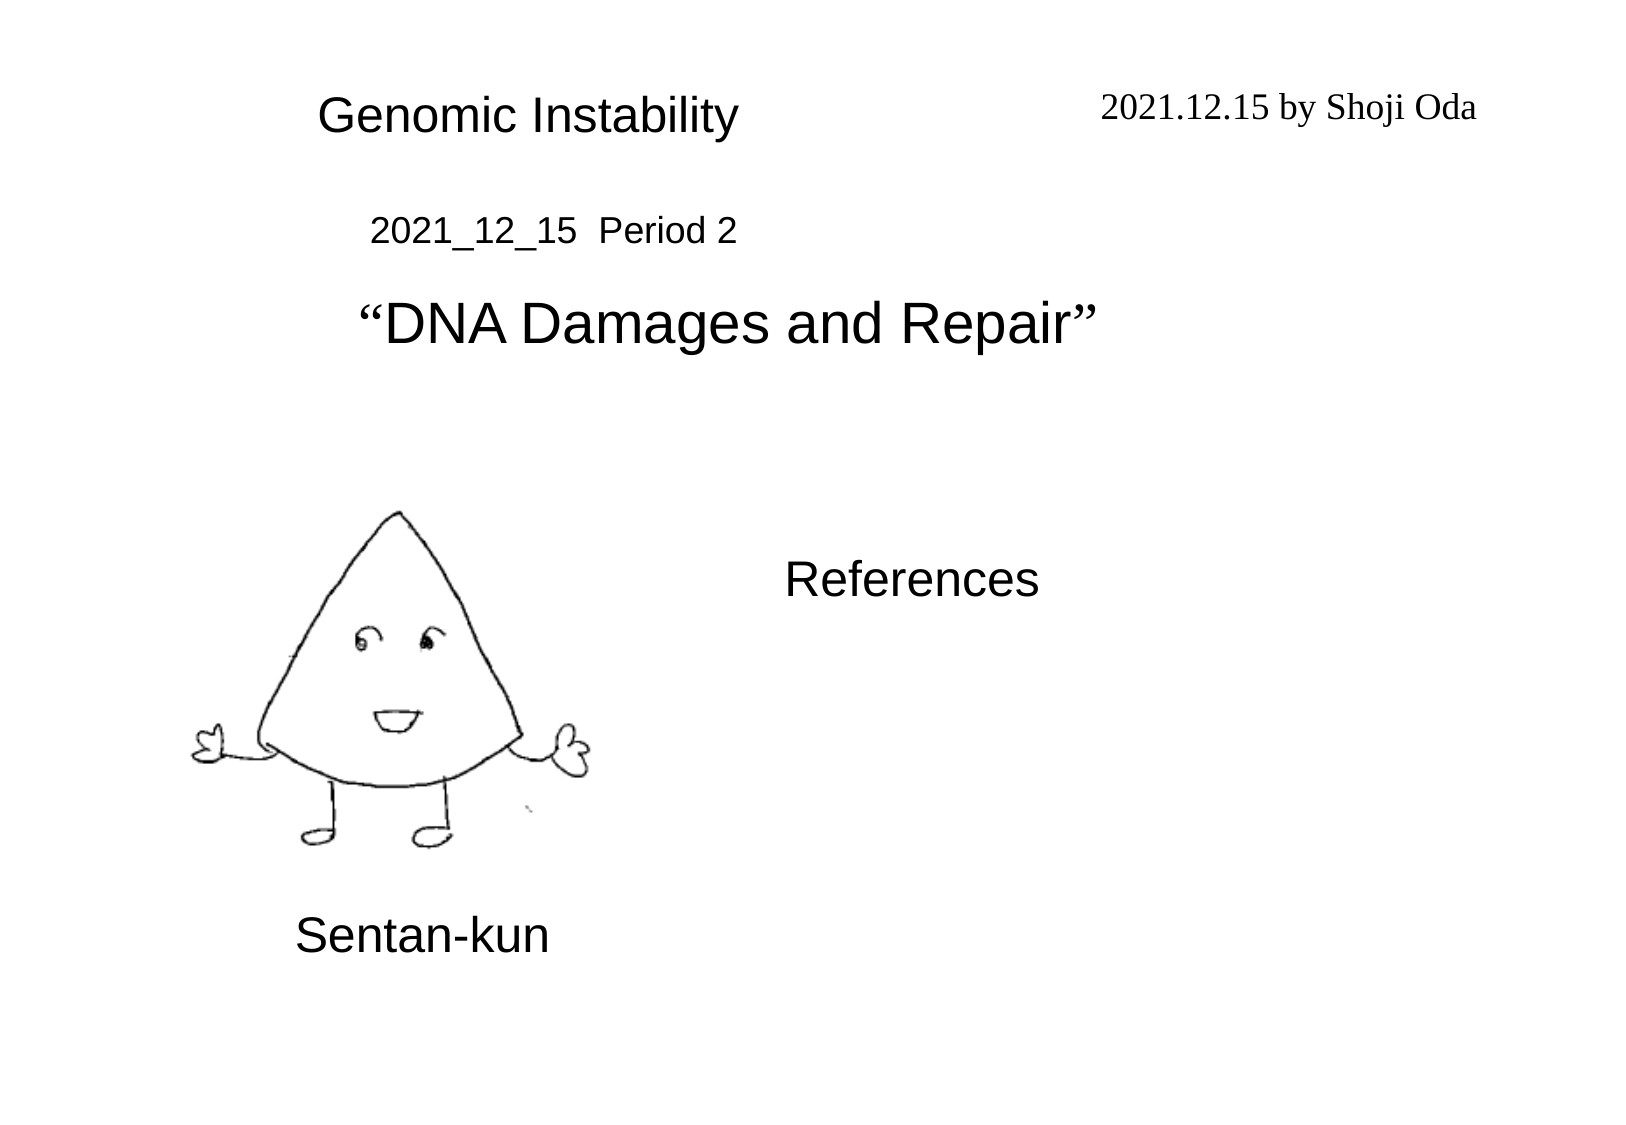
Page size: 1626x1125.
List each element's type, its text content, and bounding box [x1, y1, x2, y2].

picture [150, 480, 609, 863]
text_box References [769, 539, 1055, 614]
text_box Genomic Instability [302, 74, 755, 150]
text_box Sentan-kun [280, 894, 566, 970]
text_box 2021.12.15 by Shoji Oda [1085, 74, 1493, 135]
text_box 2021_12_15 Period 2 [355, 198, 753, 258]
text_box “DNA Damages and Repair” [344, 278, 1114, 363]
